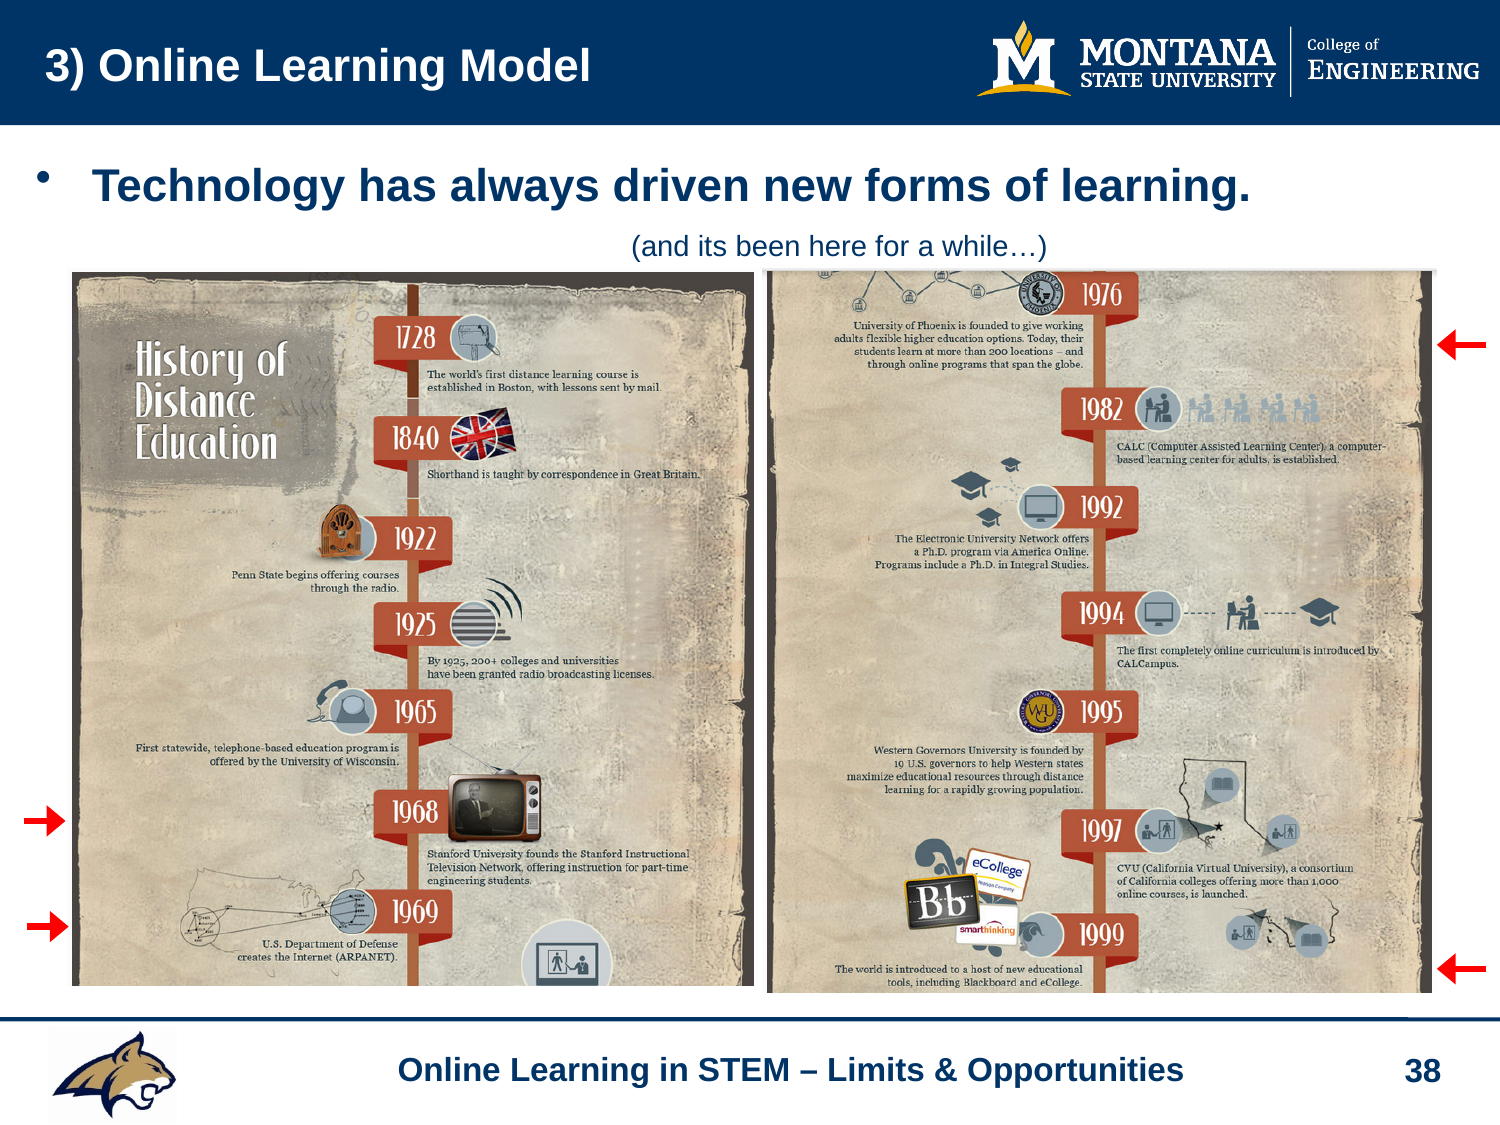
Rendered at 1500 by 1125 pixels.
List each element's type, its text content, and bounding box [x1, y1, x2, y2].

picture [762, 268, 1438, 994]
slide_number 38 [1369, 1042, 1477, 1097]
picture [48, 1026, 177, 1123]
title 3) Online Learning Model [29, 30, 932, 96]
list Technology has always driven new forms of learning. (and its been here for a while…) [20, 147, 1479, 997]
picture [67, 268, 758, 986]
picture [977, 20, 1479, 97]
